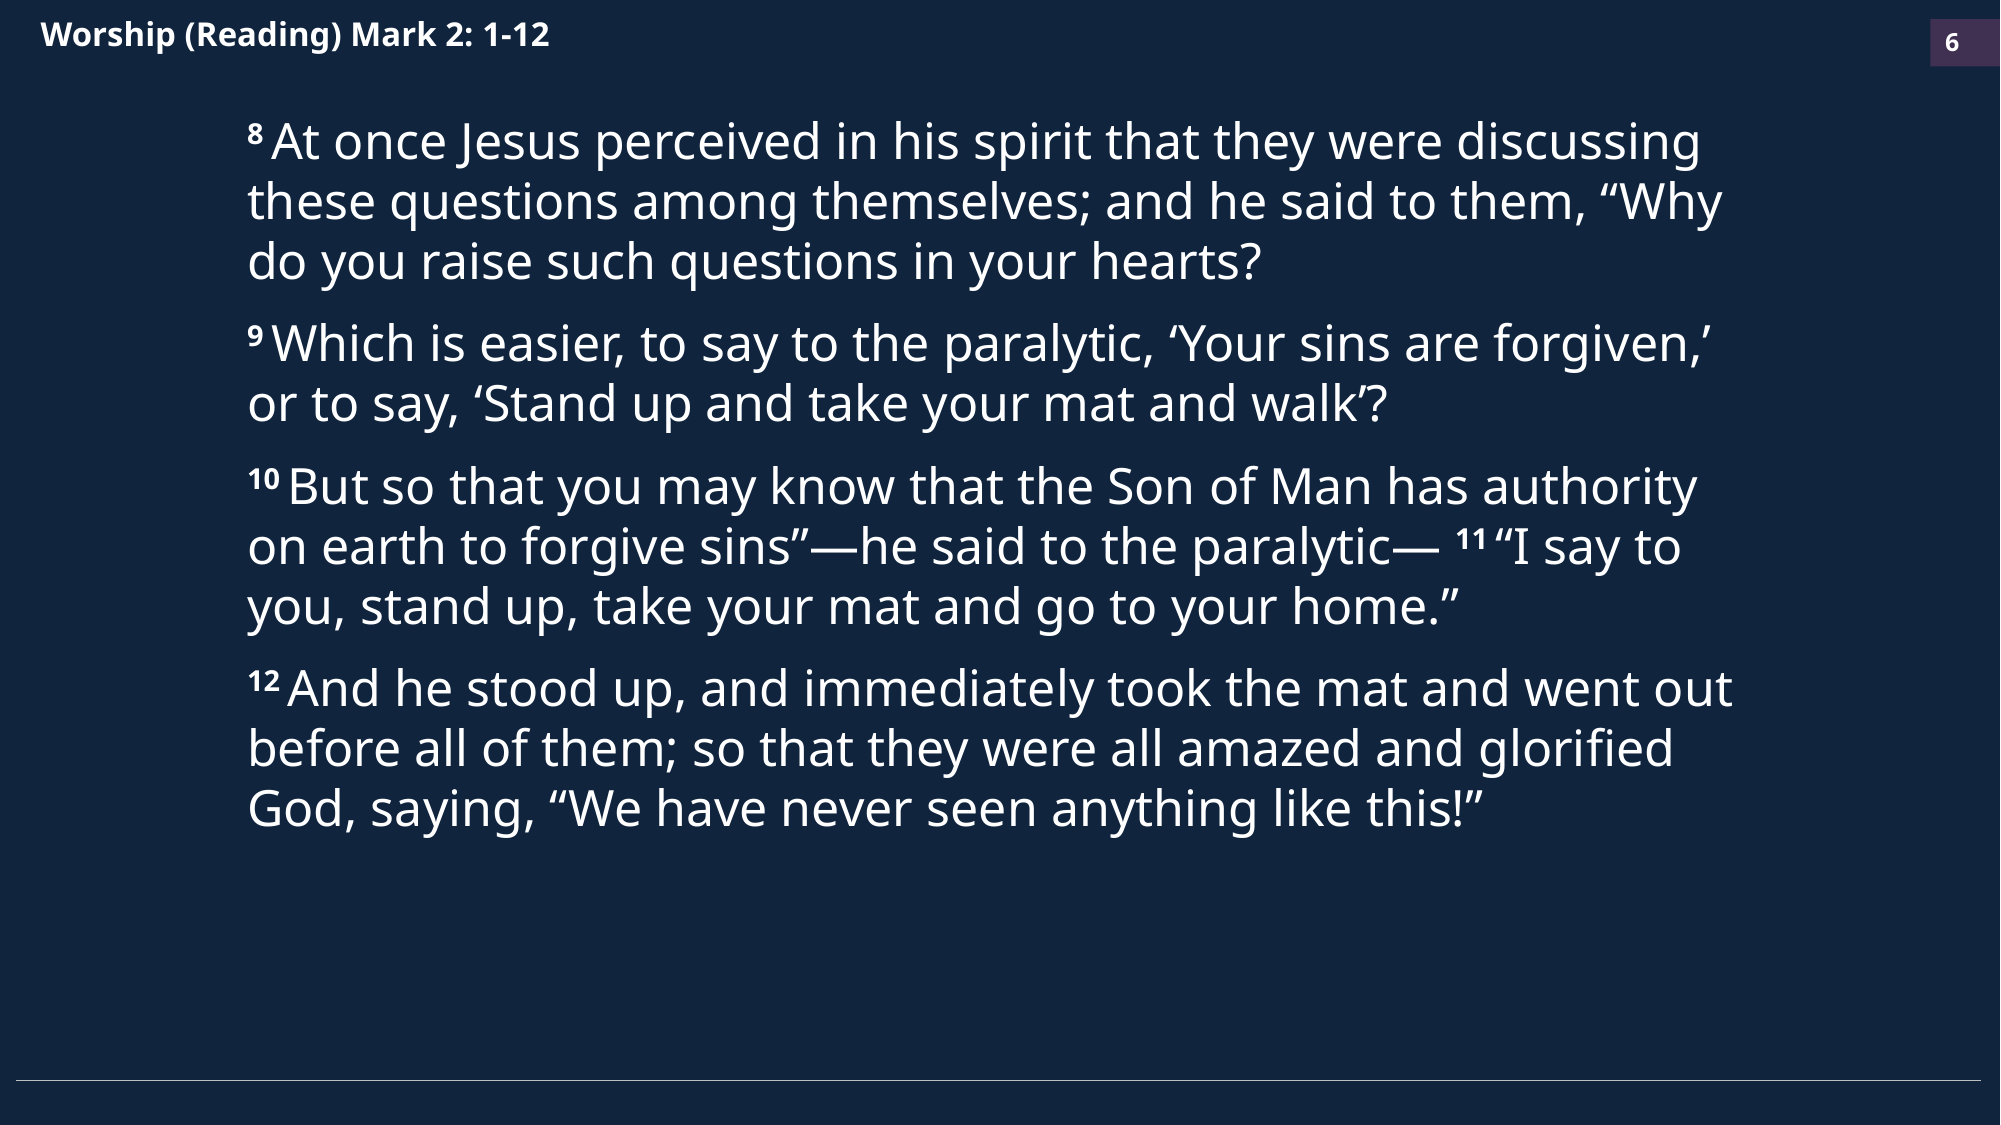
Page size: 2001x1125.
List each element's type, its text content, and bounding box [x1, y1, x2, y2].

list 8 At once Jesus perceived in his spirit that they were discussing these questions among themselves; and he said to them, “Why do you raise such questions in your hearts? 9 Which is easier, to say to the paralytic, ‘Your sins are forgiven,’ or to say, ‘Stand up and take your mat and walk’? 10 But so that you may know that the Son of Man has authority on earth to forgive sins”—he said to the paralytic— 11 “I say to you, stand up, take your mat and go to your home.” 12 And he stood up, and immediately took the mat and went out before all of them; so that they were all amazed and glorified God, saying, “We have never seen anything like this!” [232, 101, 1756, 1035]
title Worship (Reading) Mark 2: 1-12 [25, 5, 1751, 77]
